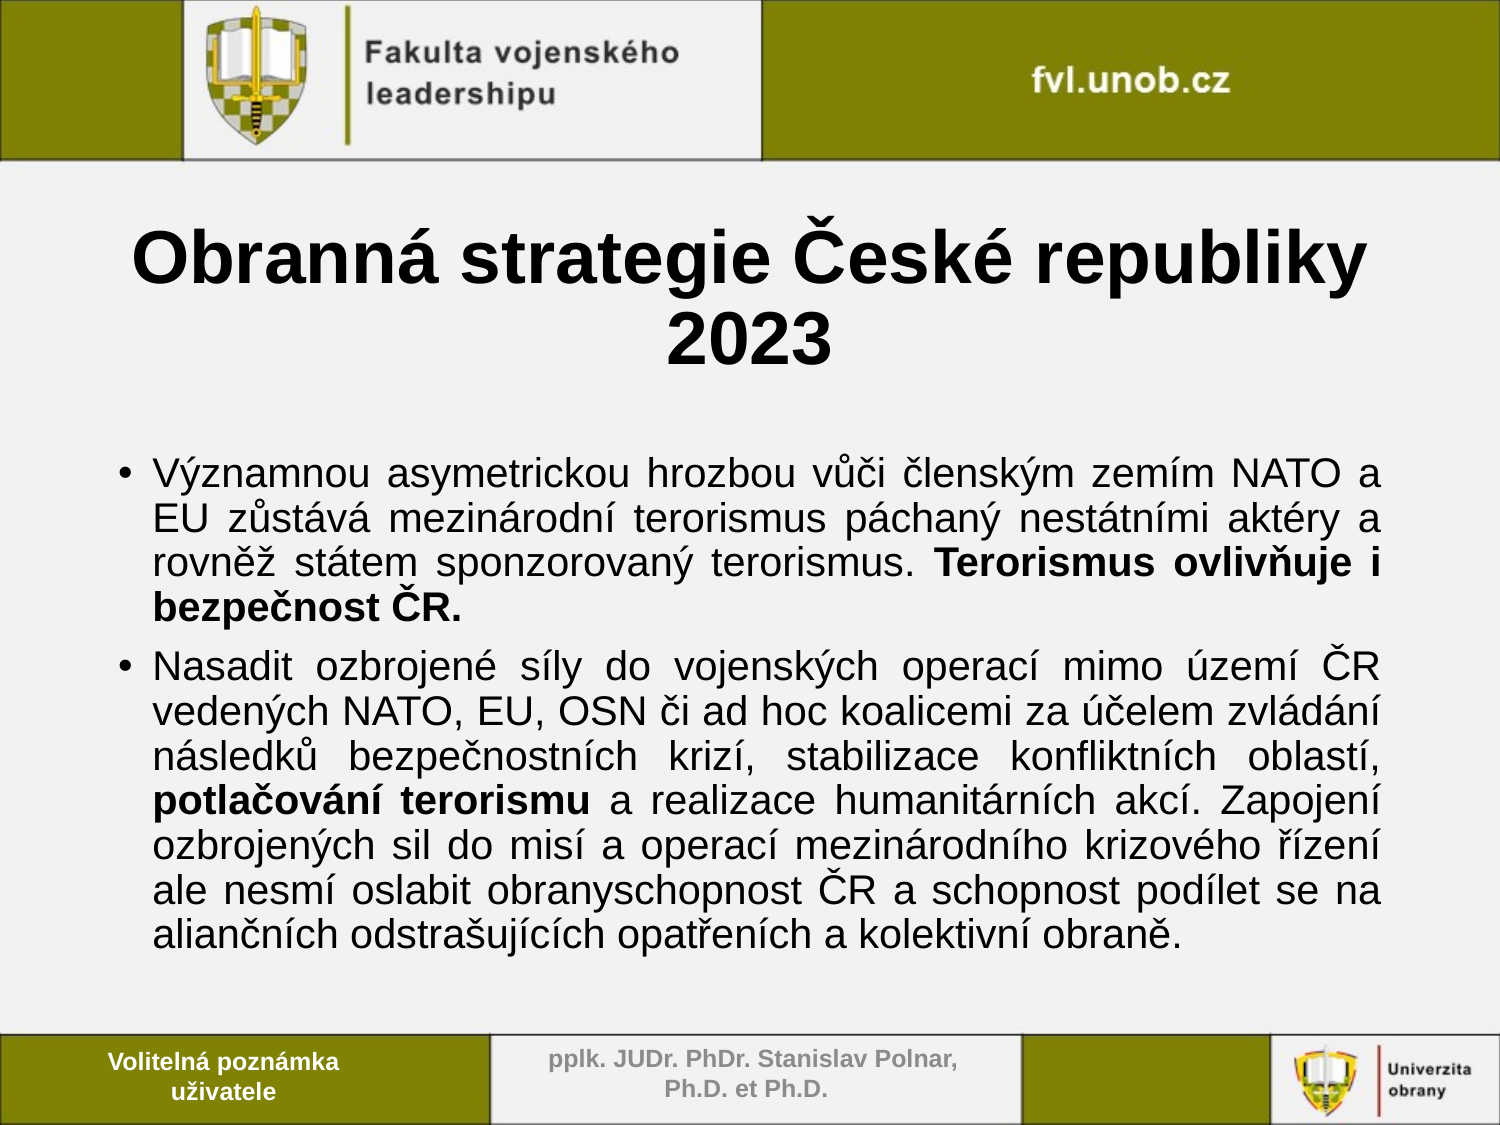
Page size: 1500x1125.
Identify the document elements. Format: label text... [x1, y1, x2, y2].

picture [0, 0, 1500, 1125]
slide_number Volitelná poznámka uživatele [55, 1045, 393, 1106]
title Obranná strategie České republiky 2023 [103, 190, 1397, 409]
list Významnou asymetrickou hrozbou vůči členským zemím NATO a EU zůstává mezinárodní terorismus páchaný nestátními aktéry a rovněž státem sponzorovaný terorismus. Terorismus ovlivňuje i bezpečnost ČR. Nasadit ozbrojené síly do vojenských operací mimo území ČR vedených NATO, EU, OSN či ad hoc koalicemi za účelem zvládání následků bezpečnostních krizí, stabilizace konfliktních oblastí, potlačování terorismu a realizace humanitárních akcí. Zapojení ozbrojených sil do misí a operací mezinárodního krizového řízení ale nesmí oslabit obranyschopnost ČR a schopnost podílet se na aliančních odstrašujících opatřeních a kolektivní obraně. [103, 444, 1397, 1014]
footer pplk. JUDr. PhDr. Stanislav Polnar, Ph.D. et Ph.D. [496, 1042, 1004, 1103]
